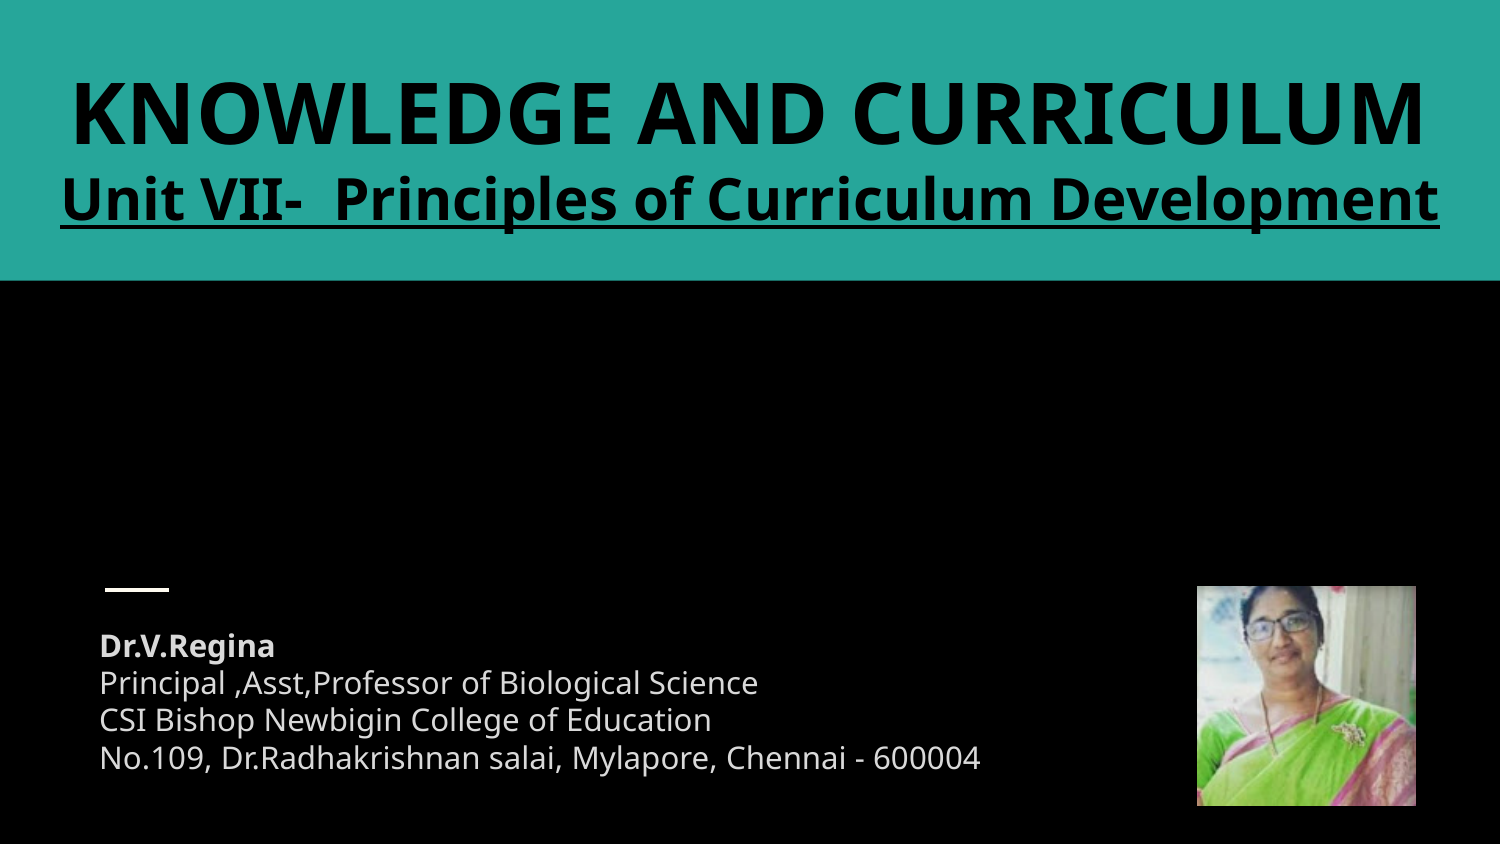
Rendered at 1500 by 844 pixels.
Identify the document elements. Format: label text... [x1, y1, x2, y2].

title KNOWLEDGE AND CURRICULUM Unit VII- Principles of Curriculum Development [10, 20, 1490, 271]
subtitle Dr.V.Regina Principal ,Asst,Professor of Biological Science CSI Bishop Newbigin College of Education No.109, Dr.Radhakrishnan salai, Mylapore, Chennai - 600004 [84, 570, 1416, 821]
picture [1196, 586, 1417, 806]
